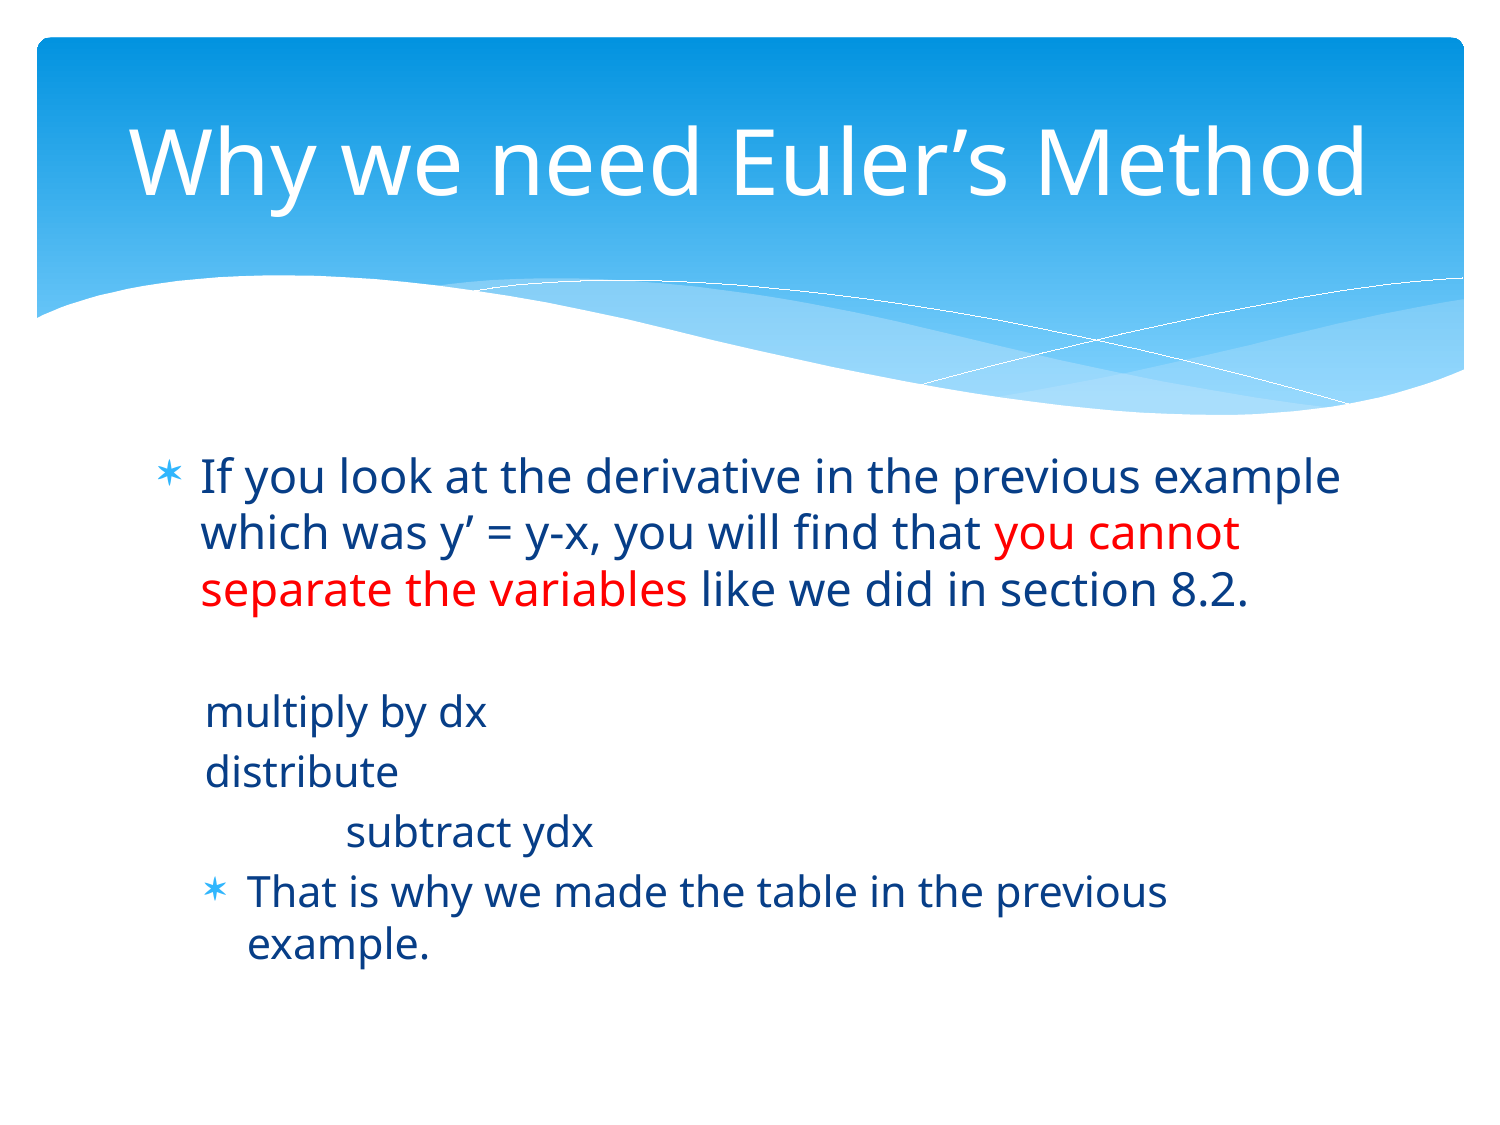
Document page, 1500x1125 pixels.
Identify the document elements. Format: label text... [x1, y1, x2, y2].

title Why we need Euler’s Method [75, 55, 1425, 261]
